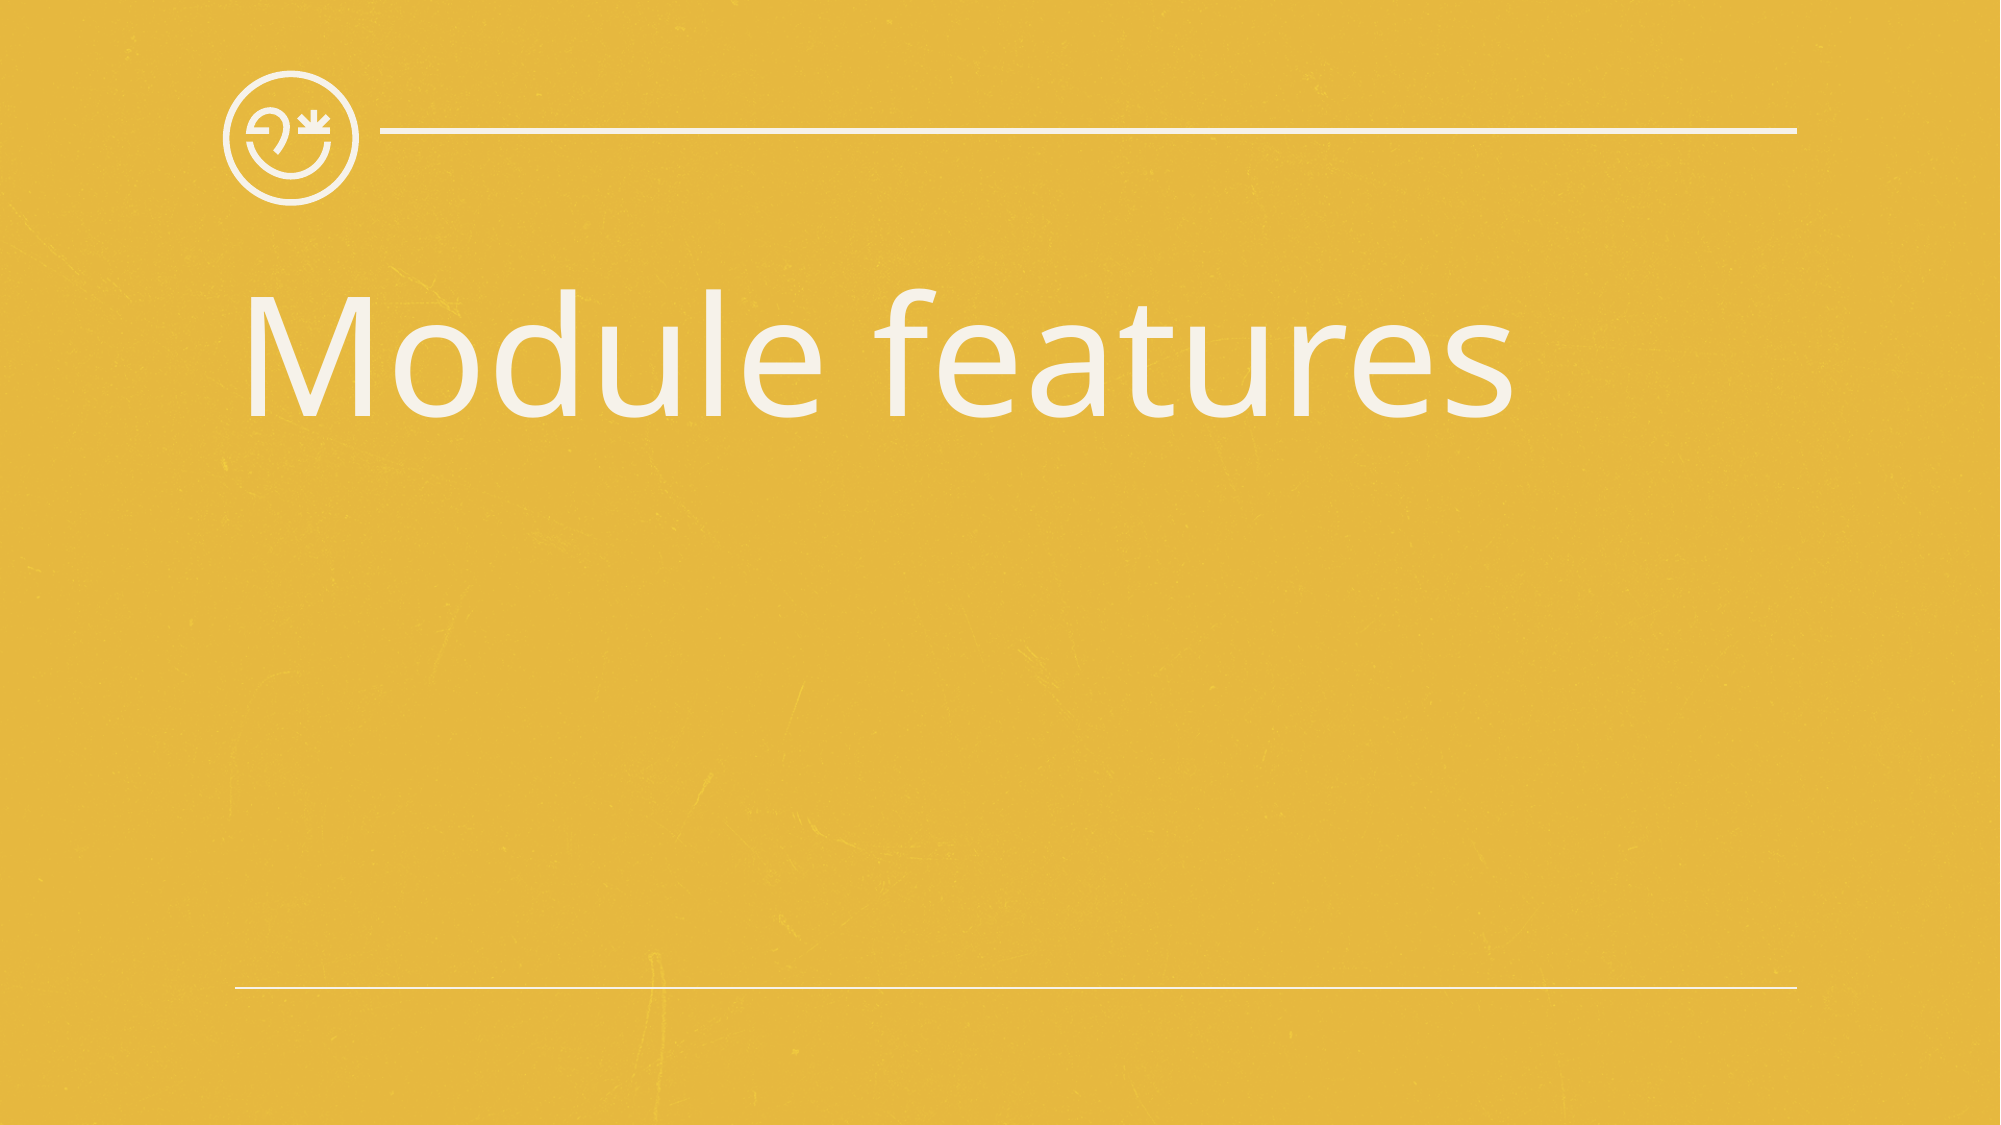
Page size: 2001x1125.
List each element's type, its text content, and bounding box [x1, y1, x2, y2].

title Module features [220, 296, 1798, 669]
picture [0, 0, 2000, 1125]
